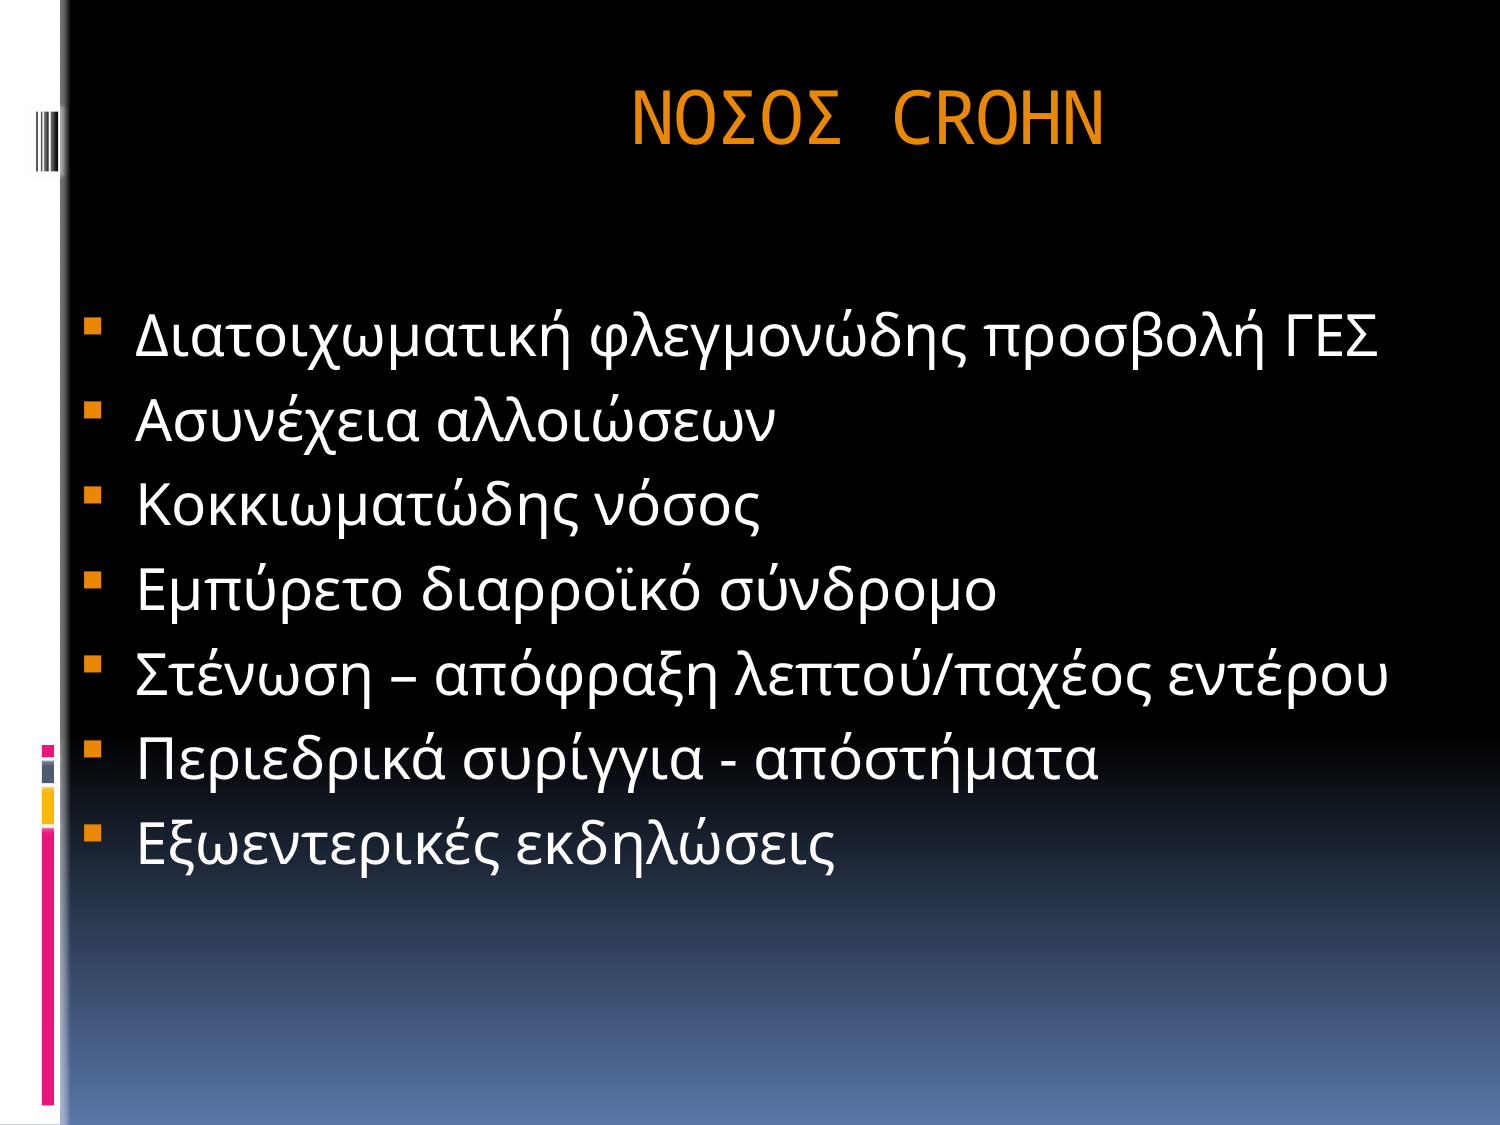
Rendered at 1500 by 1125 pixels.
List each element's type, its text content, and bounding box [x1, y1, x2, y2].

list Διατοιχωματική φλεγμονώδης προσβολή ΓΕΣ Ασυνέχεια αλλοιώσεων Κοκκιωματώδης νόσος Εμπύρετο διαρροϊκό σύνδρομο Στένωση – απόφραξη λεπτού/παχέος εντέρου Περιεδρικά συρίγγια - απόστήματα Εξωεντερικές εκδηλώσεις [53, 290, 1455, 1029]
title ΝΟΣΟΣ CROHN [53, 0, 1450, 290]
